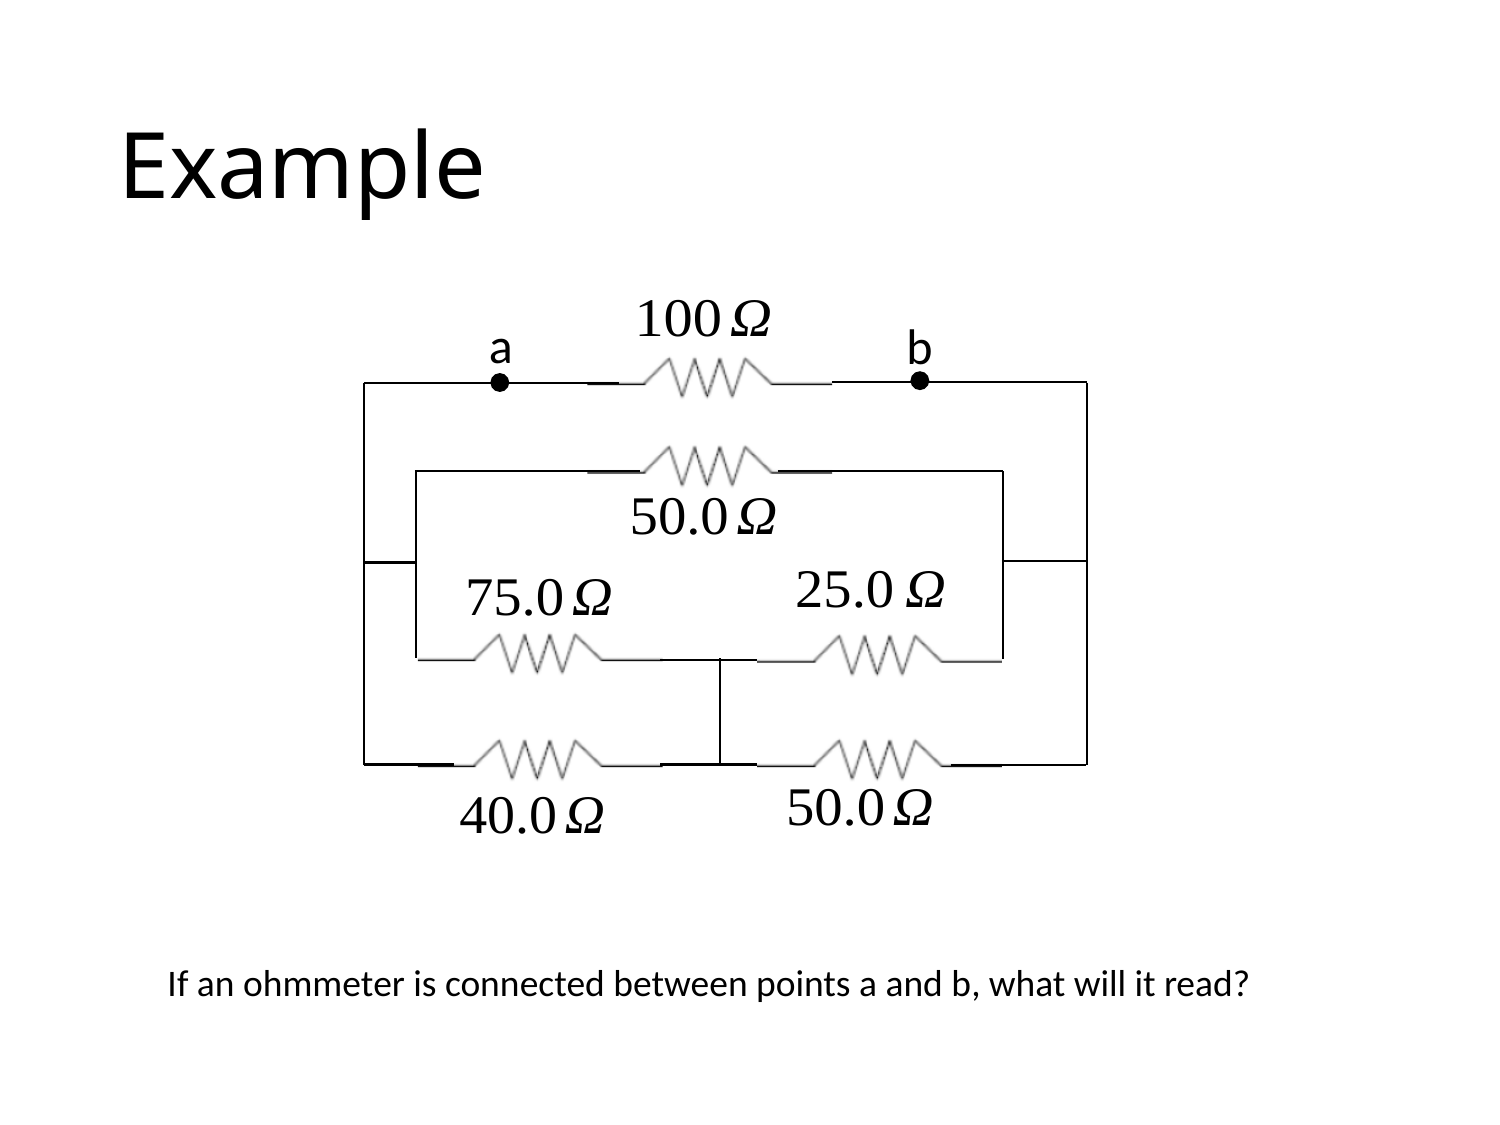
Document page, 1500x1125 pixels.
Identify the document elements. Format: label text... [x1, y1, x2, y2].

picture [756, 601, 1002, 704]
title Example [103, 59, 1397, 278]
picture [756, 706, 1002, 809]
text_box If an ohmmeter is connected between points a and b, what will it read? [152, 951, 1267, 1012]
picture [587, 324, 833, 515]
text_box [910, 382, 929, 391]
text_box a [474, 306, 528, 382]
picture [417, 706, 663, 809]
text_box b [891, 307, 948, 381]
picture [417, 600, 663, 703]
text_box [490, 384, 509, 392]
